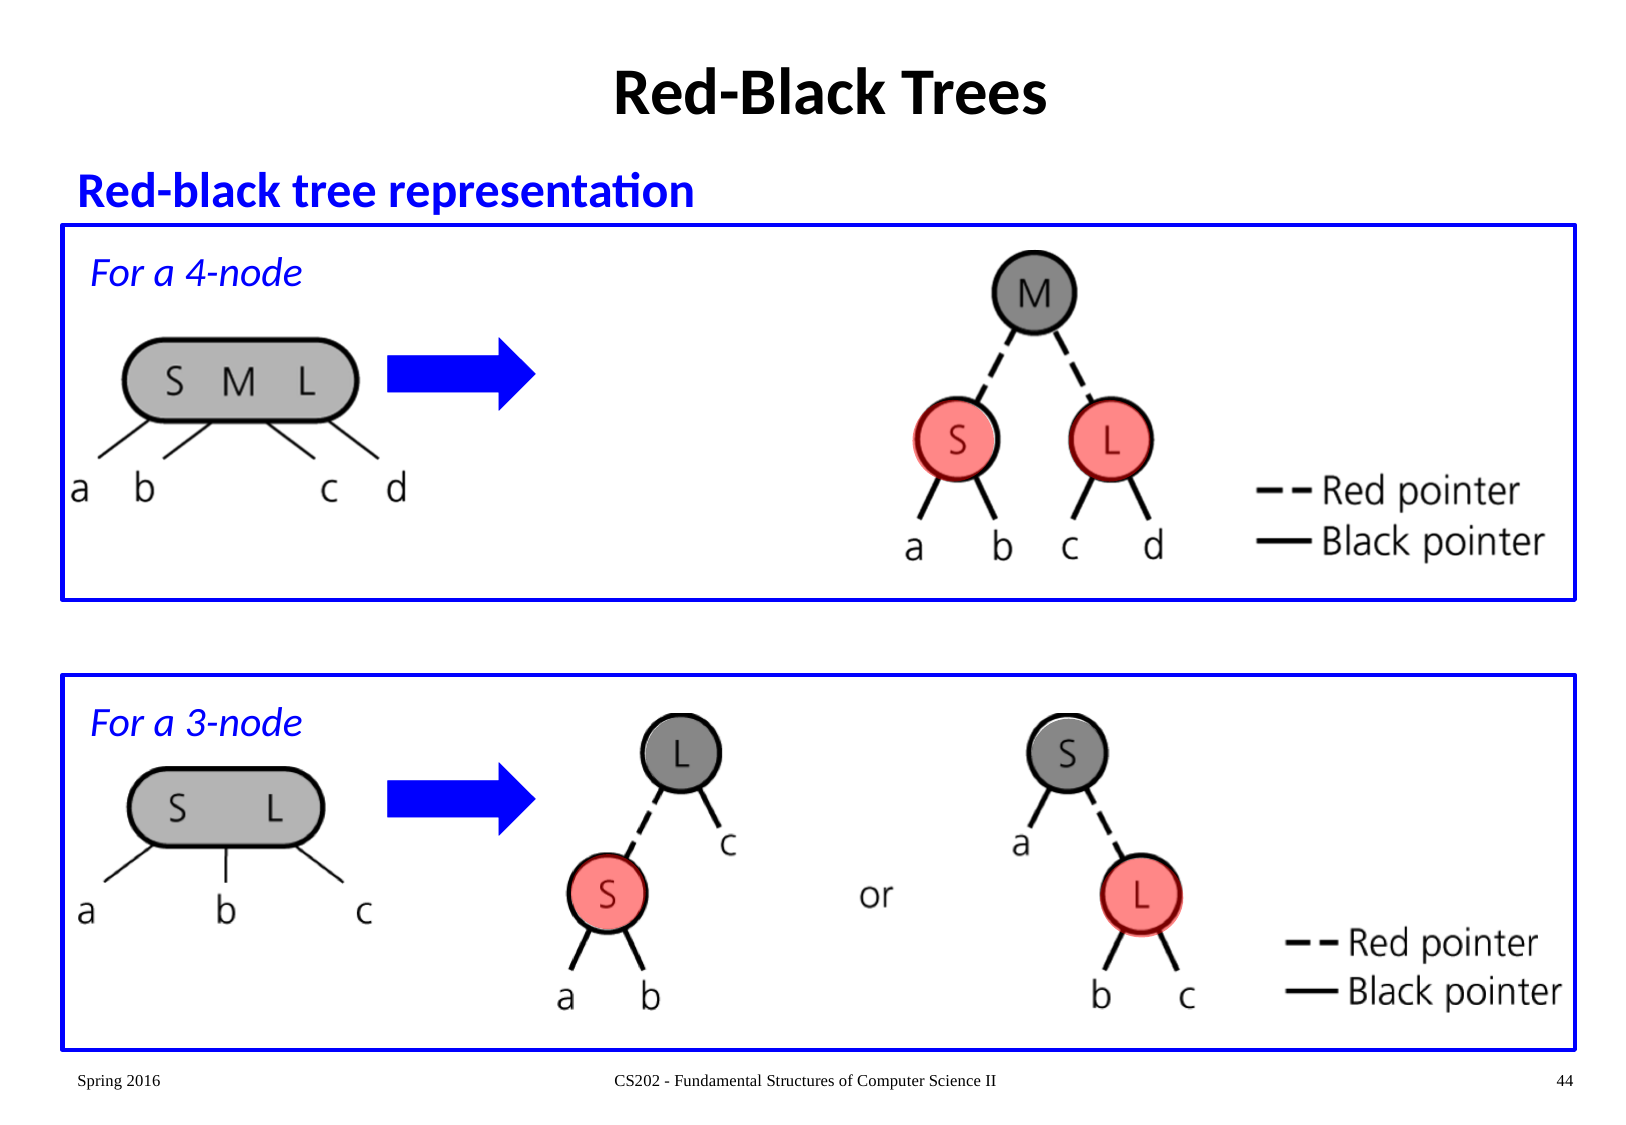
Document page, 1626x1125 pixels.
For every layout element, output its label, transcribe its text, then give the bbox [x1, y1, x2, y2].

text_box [62, 674, 1576, 1051]
title Red-Black Trees [62, 24, 1601, 151]
picture [899, 249, 1550, 573]
picture [68, 324, 413, 515]
text_box Red-black tree representation [62, 149, 950, 223]
picture [549, 712, 1566, 1020]
picture [75, 749, 388, 935]
slide_number Spring 2016 [62, 1062, 402, 1101]
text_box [62, 224, 1576, 601]
footer CS202 - Fundamental Structures of Computer Science II [500, 1062, 1111, 1101]
slide_number 44 [1249, 1062, 1589, 1101]
